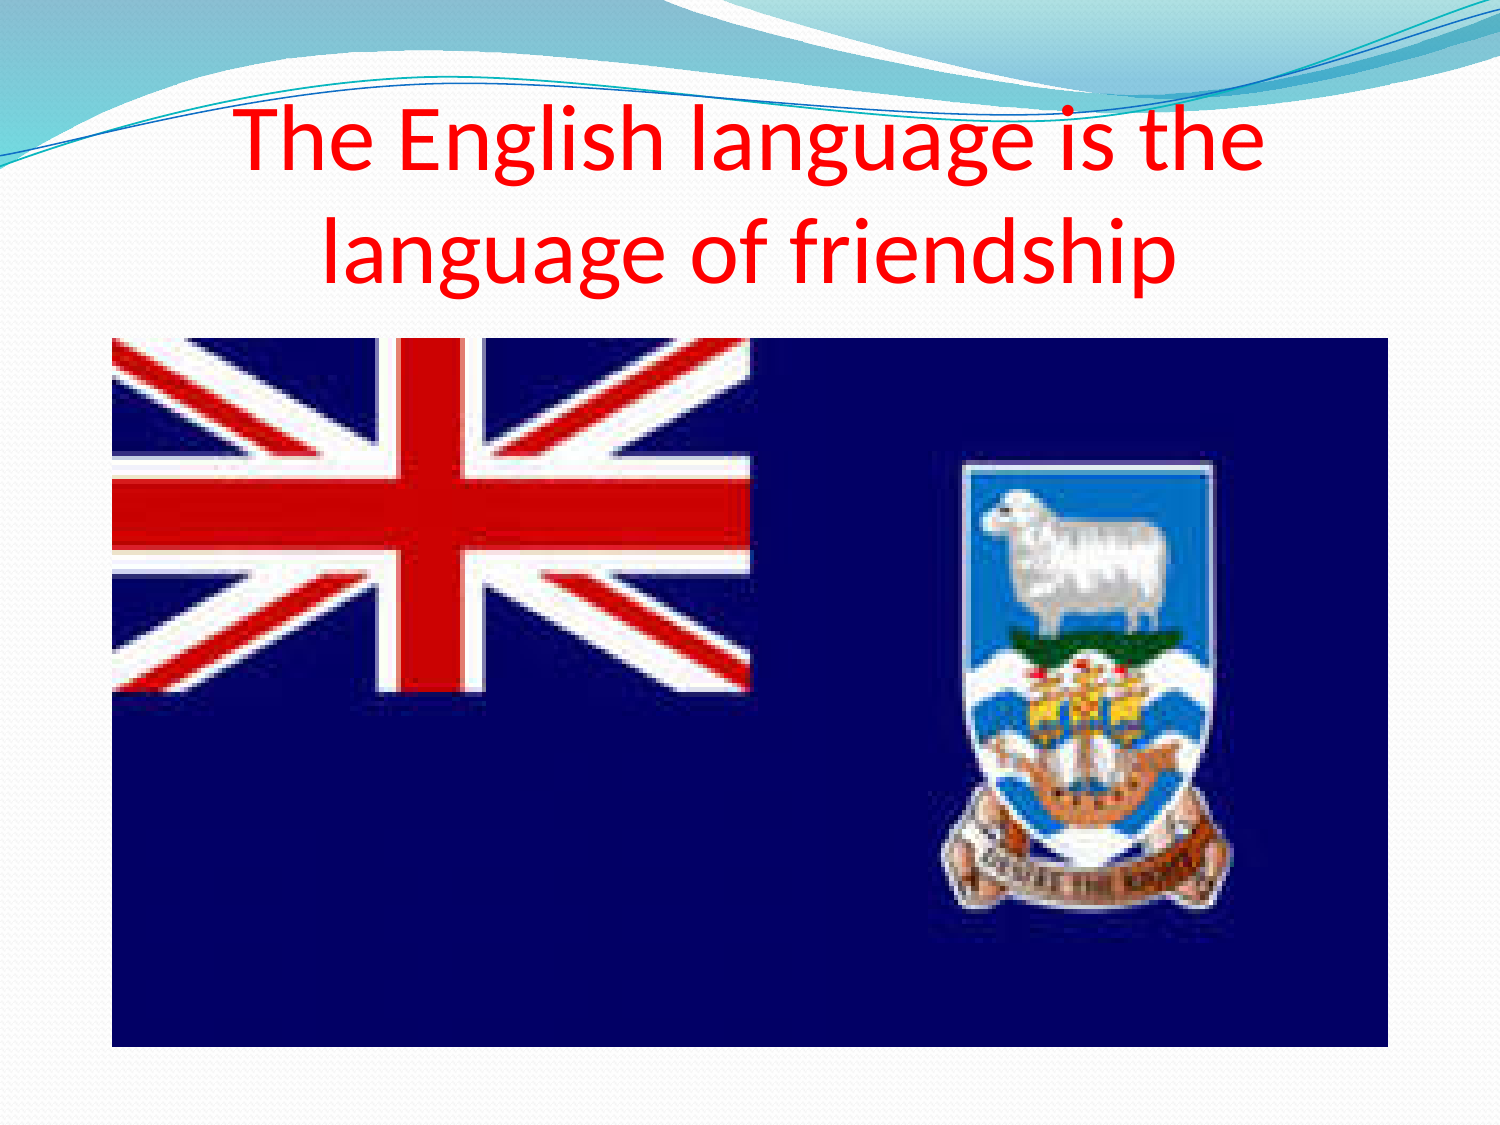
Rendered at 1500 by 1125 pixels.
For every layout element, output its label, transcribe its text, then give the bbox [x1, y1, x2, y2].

title The English language is the language of friendship [75, 66, 1425, 303]
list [111, 337, 1389, 1048]
